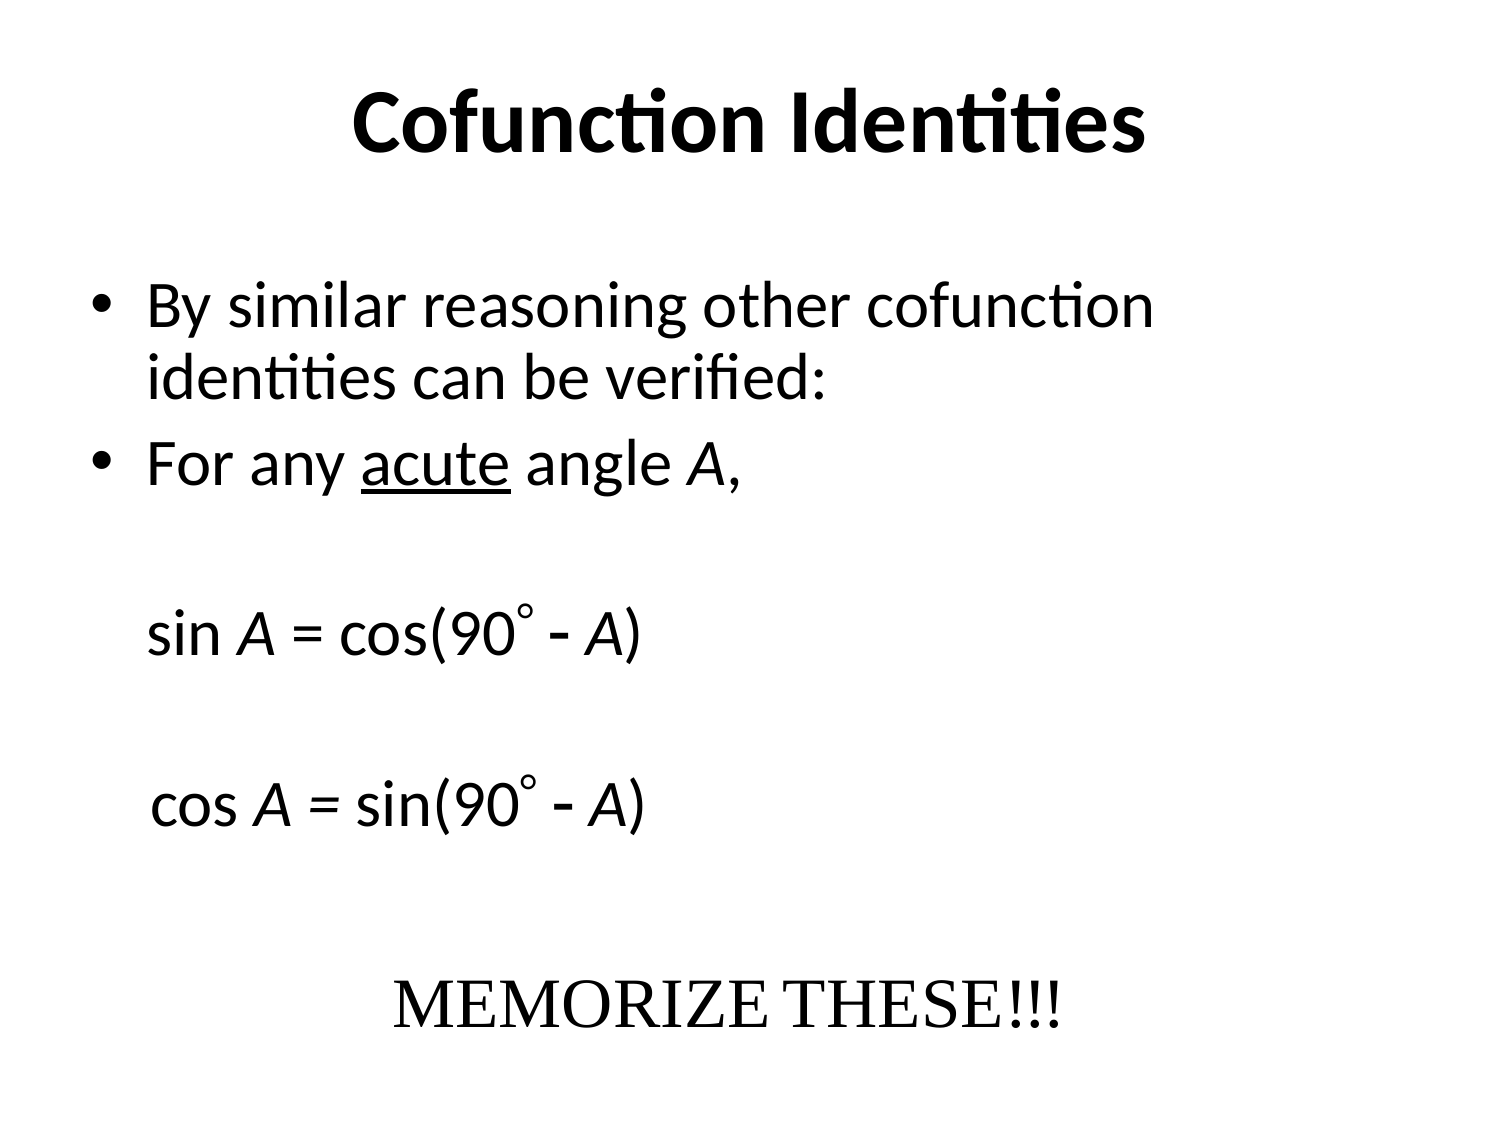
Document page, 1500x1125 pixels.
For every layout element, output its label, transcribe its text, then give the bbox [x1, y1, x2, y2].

list By similar reasoning other cofunction identities can be verified: For any acute angle A, sin A = cos(90  A) cos A = sin(90  A) [75, 262, 1425, 1005]
title Cofunction Identities [75, 45, 1425, 188]
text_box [381, 961, 1069, 1045]
